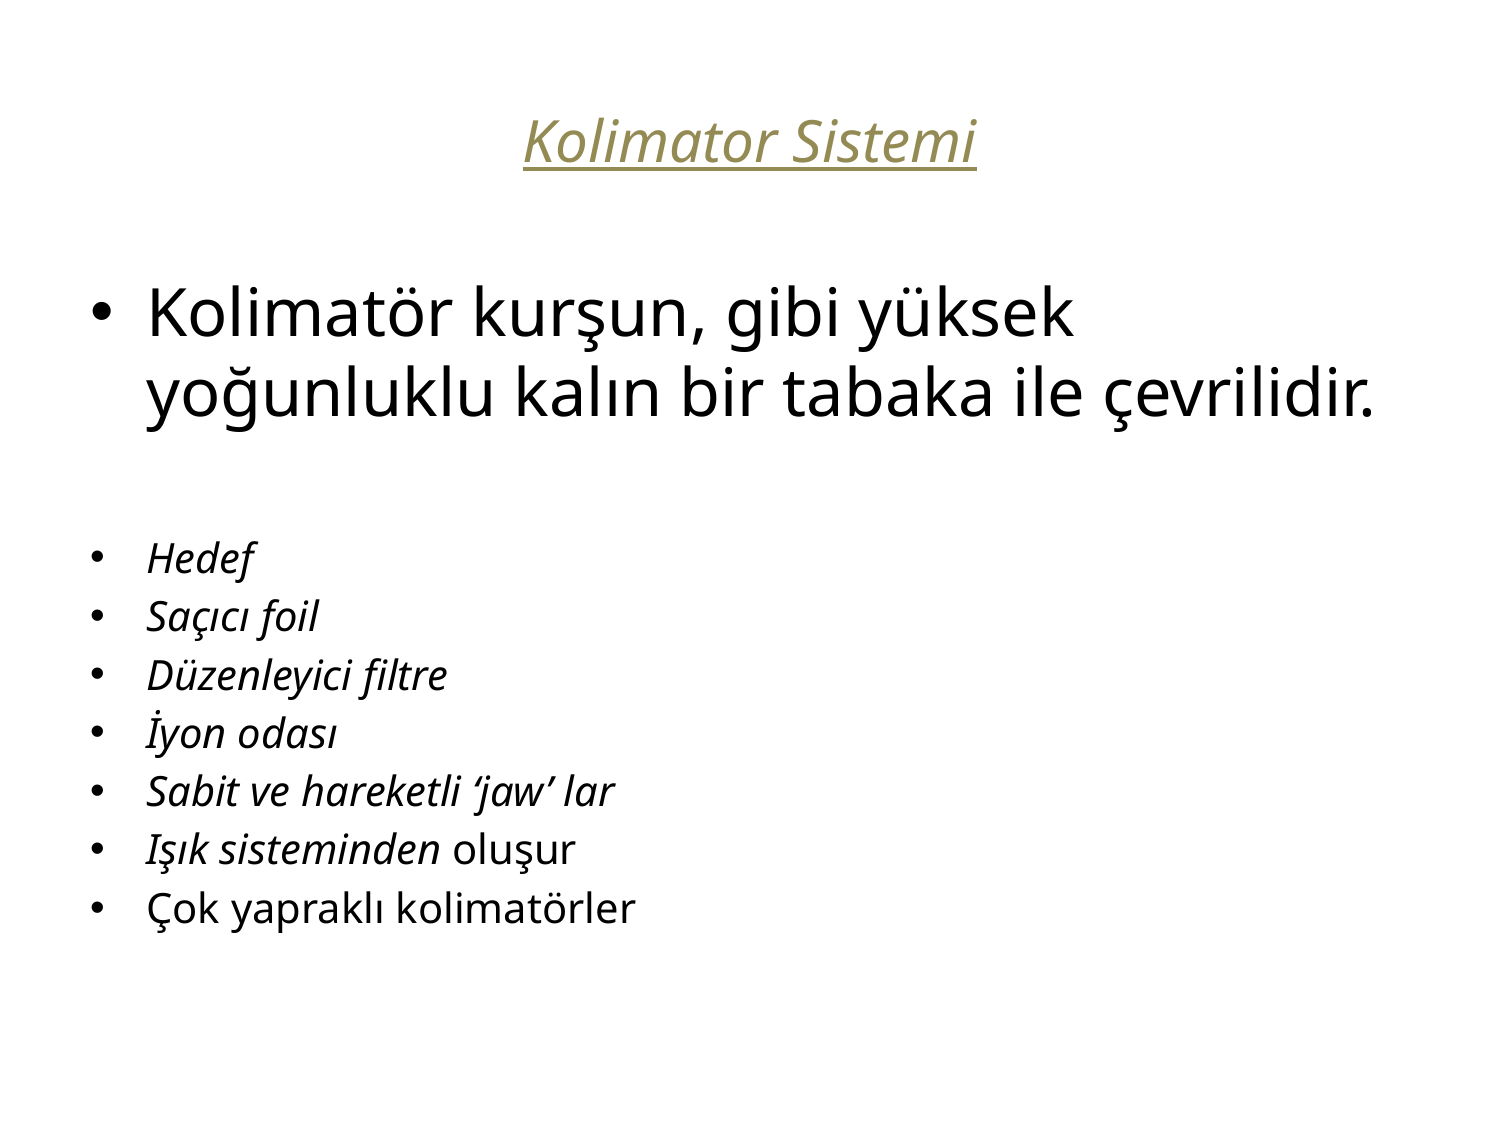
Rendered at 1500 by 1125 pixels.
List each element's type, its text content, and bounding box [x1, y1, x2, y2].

list Kolimatör kurşun, gibi yüksek yoğunluklu kalın bir tabaka ile çevrilidir. Hedef Saçıcı foil Düzenleyici filtre İyon odası Sabit ve hareketli ‘jaw’ lar Işık sisteminden oluşur Çok yapraklı kolimatörler [75, 262, 1425, 1005]
title Kolimator Sistemi [75, 45, 1425, 233]
